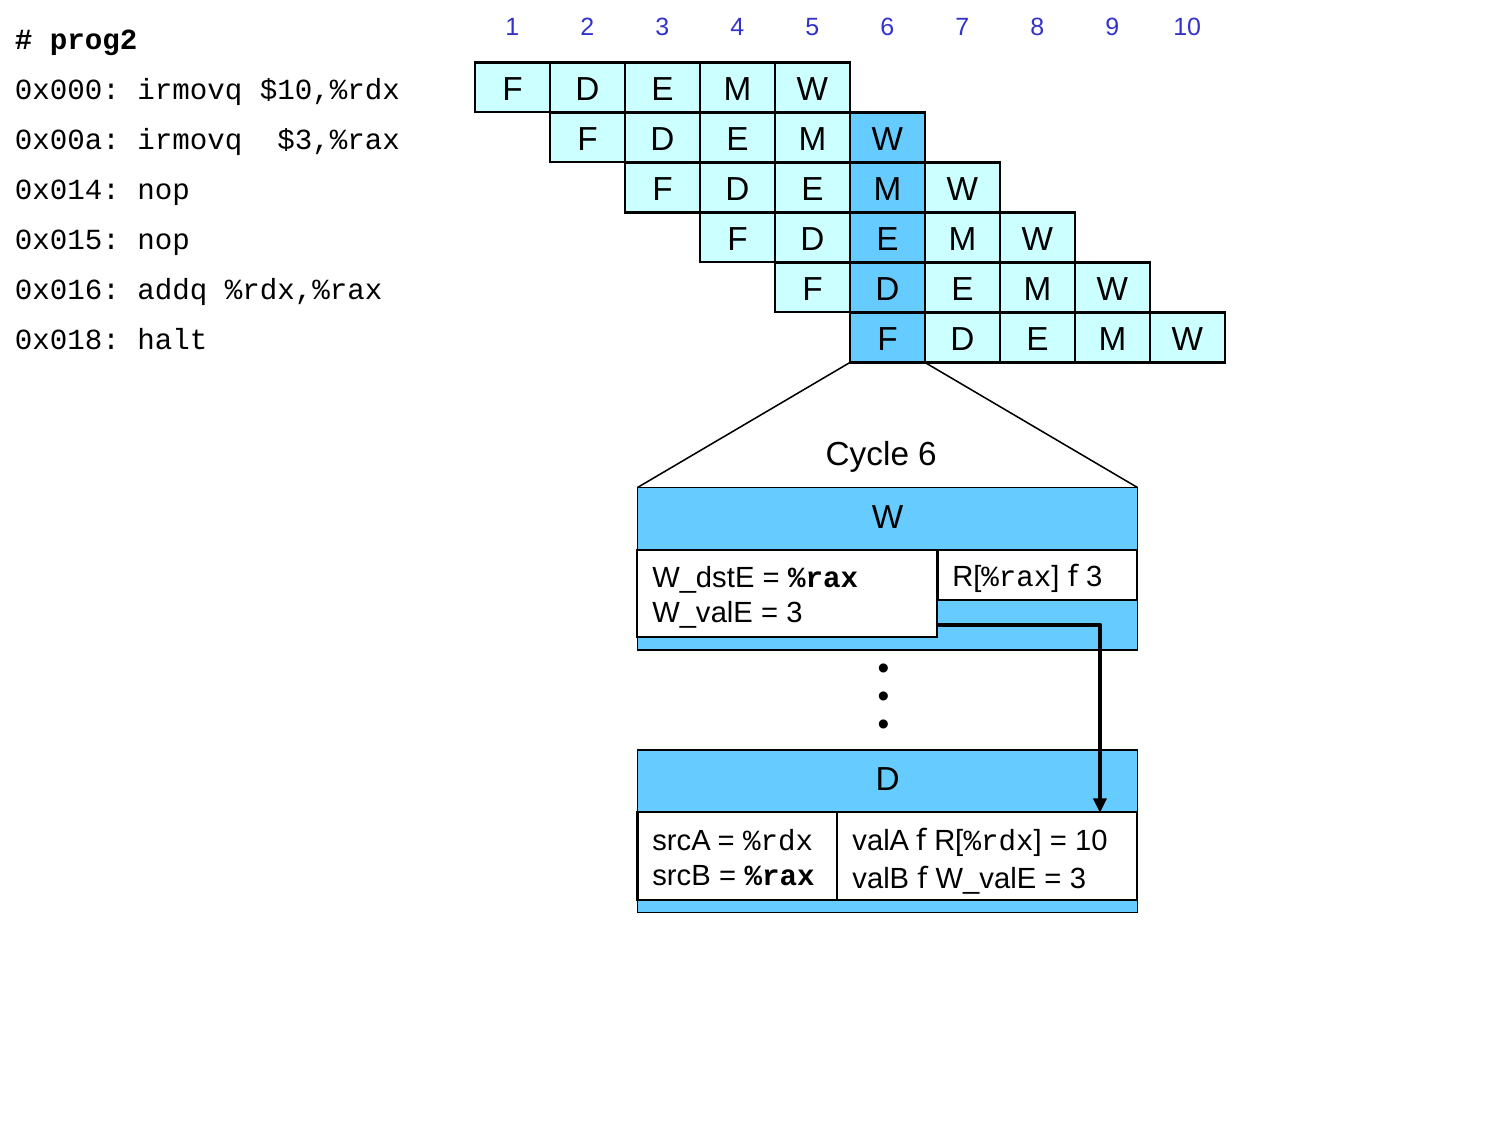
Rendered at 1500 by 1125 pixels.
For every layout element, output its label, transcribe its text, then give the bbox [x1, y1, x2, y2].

text_box 9 [1074, 0, 1149, 50]
text_box Cycle 6 [724, 424, 1038, 480]
text_box 2 [549, 0, 624, 50]
text_box 0x016: addq %rdx,%rax [0, 262, 425, 312]
text_box [937, 624, 1107, 813]
text_box R[%rax] f 3 [938, 549, 1138, 600]
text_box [849, 312, 1226, 363]
text_box srcA = %rdx srcB = %rax [637, 812, 838, 900]
text_box D [637, 900, 1138, 913]
text_box • • • [862, 650, 905, 749]
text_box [474, 62, 851, 113]
text_box D [637, 749, 1098, 812]
text_box 0x014: nop [0, 162, 425, 212]
text_box # prog2 [0, 12, 425, 63]
text_box W [637, 487, 1138, 549]
text_box W_dstE = %rax W_valE = 3 [637, 549, 938, 638]
text_box 0x015: nop [0, 212, 425, 262]
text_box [624, 162, 1001, 213]
text_box 1 [474, 0, 549, 50]
text_box 10 [1149, 0, 1225, 50]
text_box D [1101, 749, 1138, 812]
text_box 4 [699, 0, 774, 50]
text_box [699, 212, 1076, 263]
text_box 5 [774, 0, 849, 50]
text_box 6 [849, 0, 924, 50]
text_box 0x018: halt [0, 312, 425, 363]
text_box 7 [924, 0, 999, 50]
text_box W [938, 600, 1138, 650]
text_box 0x000: irmovq $10,%rdx [0, 63, 425, 112]
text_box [774, 262, 1151, 313]
text_box W [637, 627, 958, 650]
text_box 0x00a: irmovq $3,%rax [0, 112, 425, 162]
text_box 3 [624, 0, 699, 50]
text_box 8 [999, 0, 1074, 50]
text_box valA f R[%rdx] = 10 valB f W_valE = 3 [838, 812, 1138, 900]
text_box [549, 112, 926, 163]
